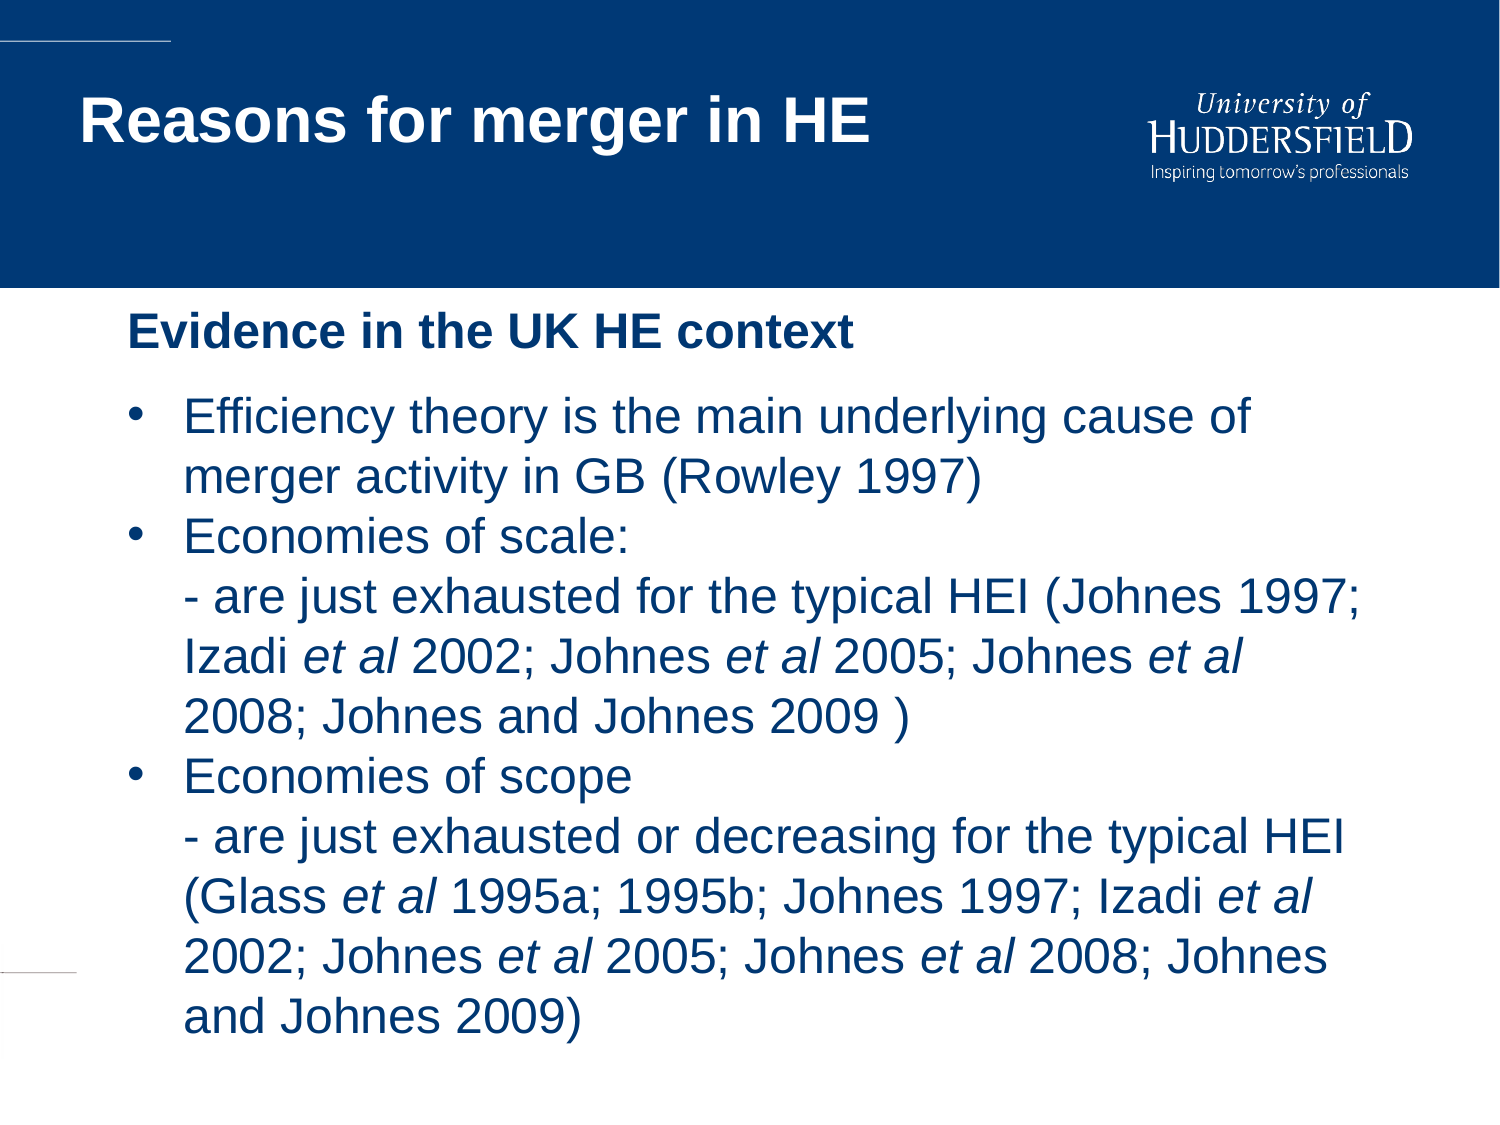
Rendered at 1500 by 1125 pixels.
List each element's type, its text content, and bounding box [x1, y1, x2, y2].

title Reasons for merger in HE [64, 42, 1415, 191]
picture [0, 944, 76, 1059]
list Evidence in the UK HE context Efficiency theory is the main underlying cause of merger activity in GB (Rowley 1997) Economies of scale: - are just exhausted for the typical HEI (Johnes 1997; Izadi et al 2002; Johnes et al 2005; Johnes et al 2008; Johnes and Johnes 2009 ) Economies of scope - are just exhausted or decreasing for the typical HEI (Glass et al 1995a; 1995b; Johnes 1997; Izadi et al 2002; Johnes et al 2005; Johnes et al 2008; Johnes and Johnes 2009) [112, 290, 1388, 965]
picture [0, 0, 1500, 288]
